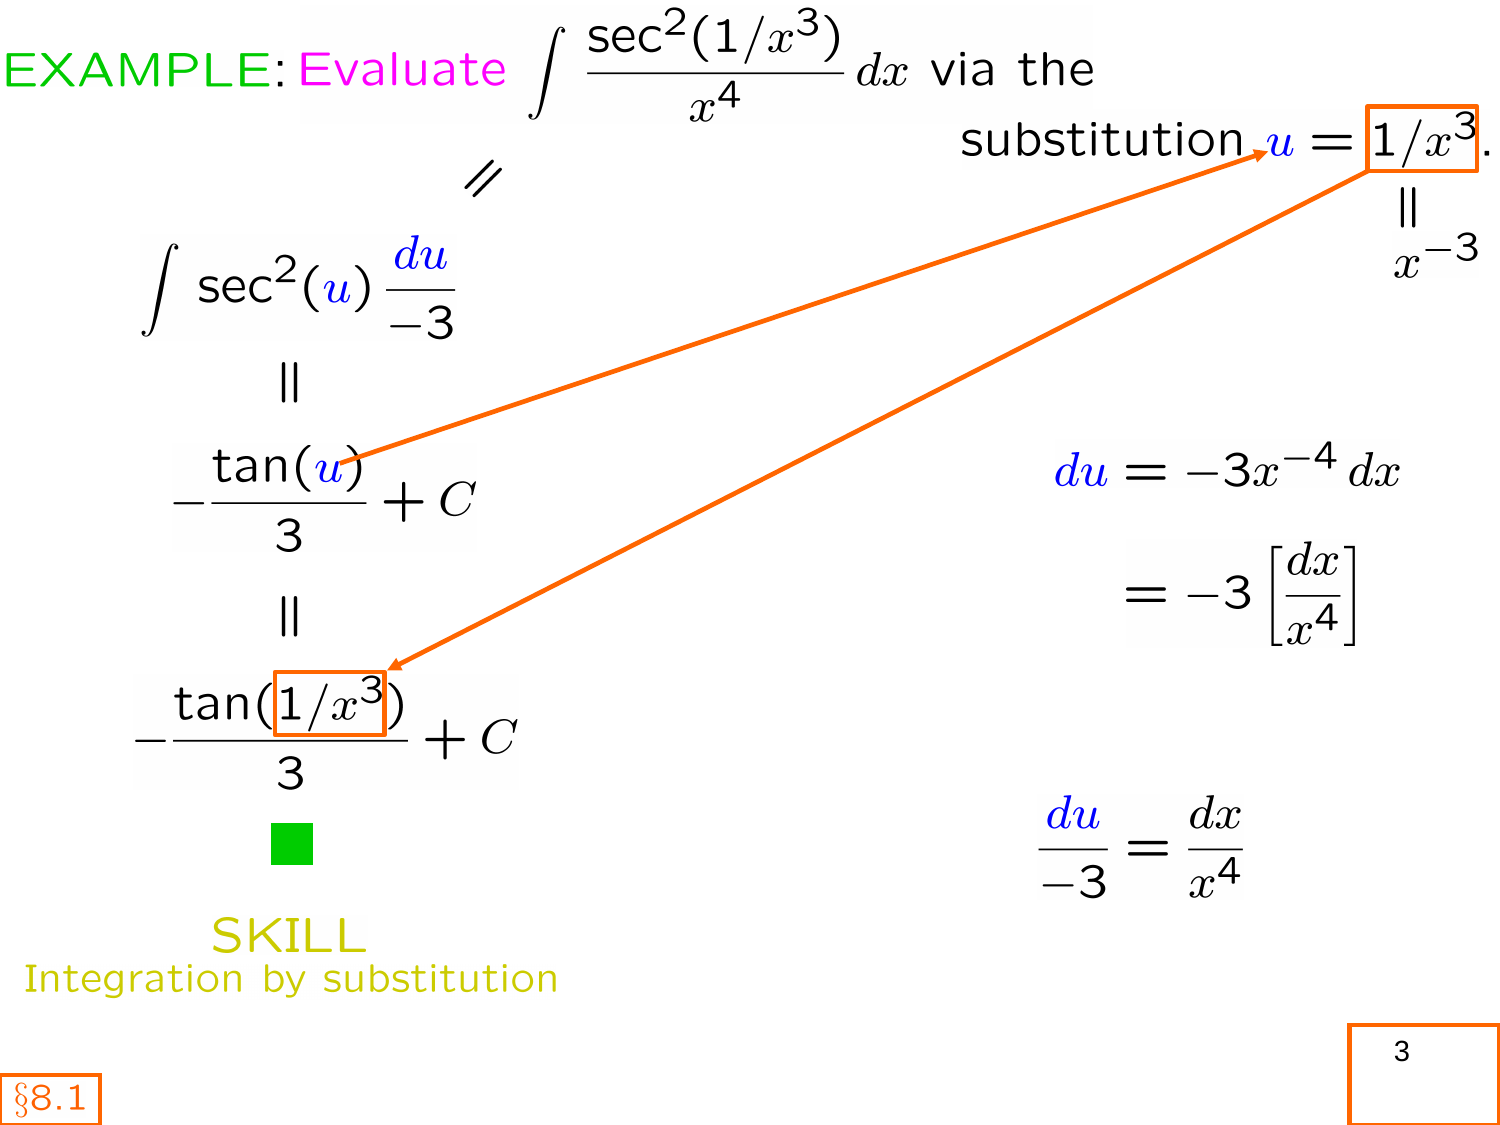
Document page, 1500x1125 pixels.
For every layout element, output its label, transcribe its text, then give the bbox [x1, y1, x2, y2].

picture [1369, 439, 1401, 488]
text_box [1349, 1025, 1500, 1125]
picture [1037, 794, 1244, 901]
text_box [386, 170, 1369, 671]
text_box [339, 151, 1269, 464]
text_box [1392, 185, 1480, 278]
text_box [172, 360, 381, 552]
text_box [272, 825, 311, 863]
picture [5, 50, 285, 87]
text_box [140, 170, 334, 341]
picture [299, 5, 1490, 171]
slide_number 3 [1074, 1024, 1425, 1103]
text_box [0, 1074, 100, 1125]
picture [14, 1081, 86, 1119]
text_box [133, 593, 520, 791]
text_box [24, 915, 556, 1001]
